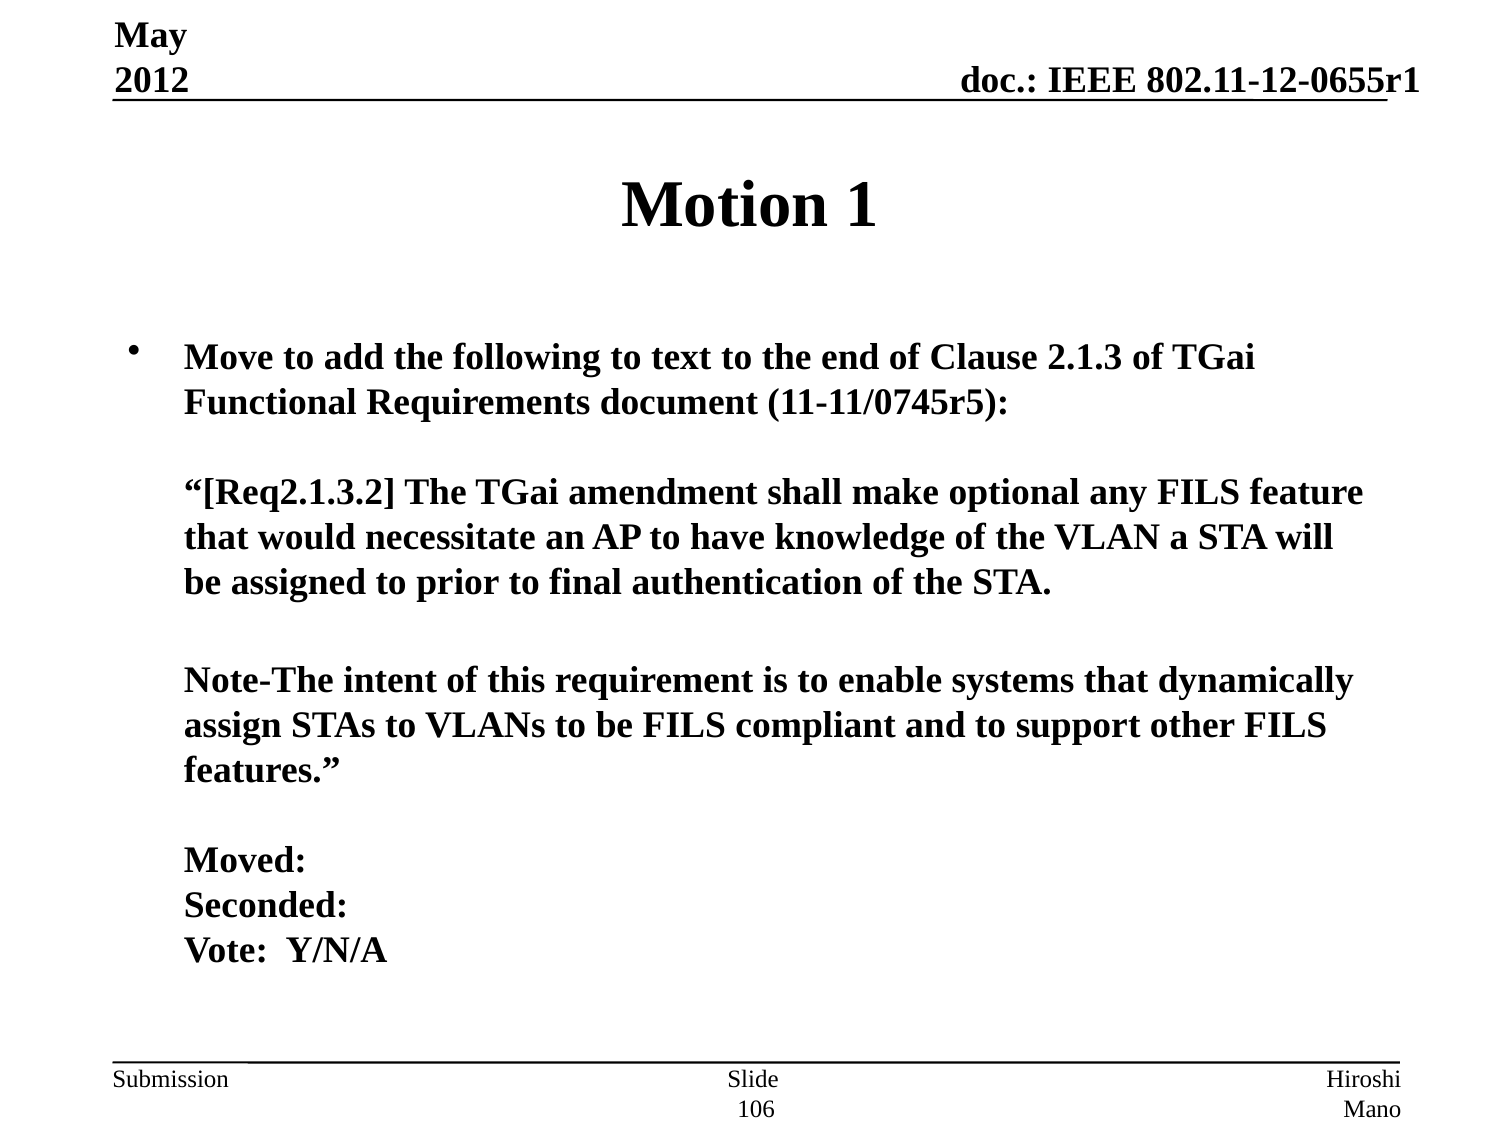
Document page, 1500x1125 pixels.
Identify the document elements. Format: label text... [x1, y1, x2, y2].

list Move to add the following to text to the end of Clause 2.1.3 of TGai Functional Requirements document (11-11/0745r5): “[Req2.1.3.2] The TGai amendment shall make optional any FILS feature that would necessitate an AP to have knowledge of the VLAN a STA will be assigned to prior to final authentication of the STA. Note-The intent of this requirement is to enable systems that dynamically assign STAs to VLANs to be FILS compliant and to support other FILS features.” Moved: Seconded: Vote: Y/N/A [112, 324, 1388, 1001]
title Motion 1 [112, 112, 1388, 288]
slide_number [114, 54, 259, 101]
slide_number Slide 106 [712, 1061, 800, 1093]
footer Hiroshi Mano (ATRD, Root, Lab) [1324, 1061, 1402, 1093]
